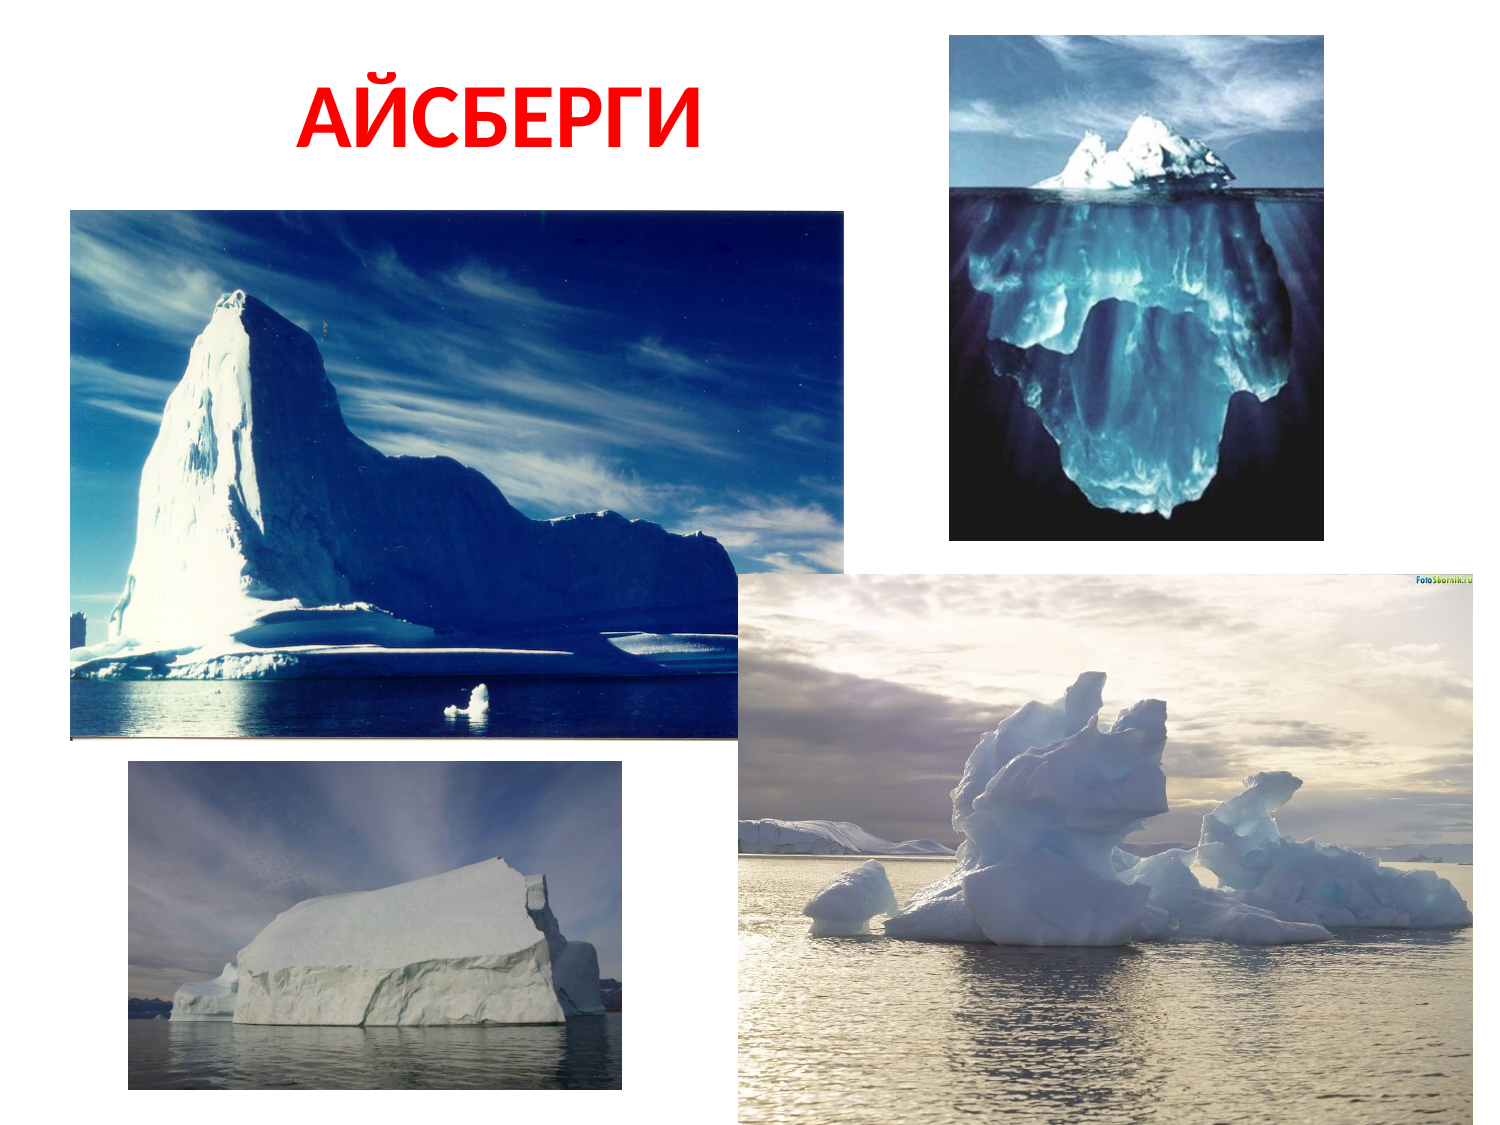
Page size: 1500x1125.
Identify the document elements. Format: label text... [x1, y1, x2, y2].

picture [948, 34, 1324, 541]
picture [128, 761, 623, 1090]
title АЙСБЕРГИ [75, 45, 926, 176]
picture [70, 210, 1473, 1125]
